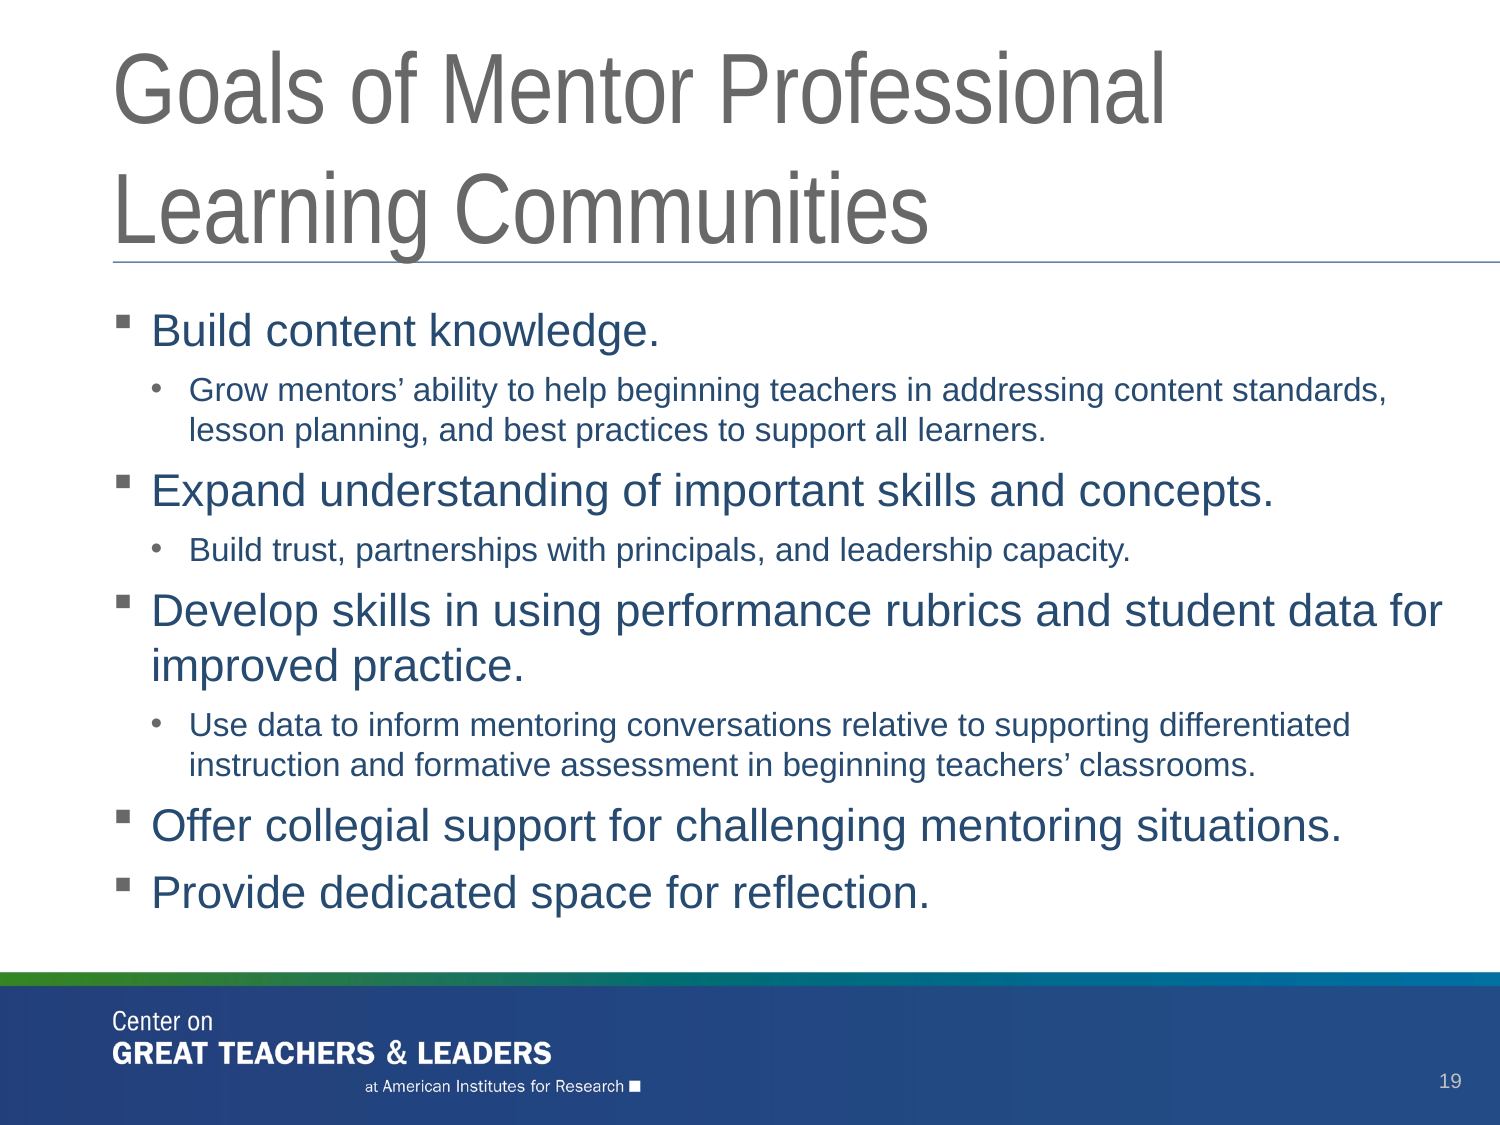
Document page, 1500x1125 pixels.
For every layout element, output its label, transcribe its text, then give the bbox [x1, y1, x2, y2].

list Build content knowledge. Grow mentors’ ability to help beginning teachers in addressing content standards, lesson planning, and best practices to support all learners. Expand understanding of important skills and concepts. Build trust, partnerships with principals, and leadership capacity. Develop skills in using performance rubrics and student data for improved practice. Use data to inform mentoring conversations relative to supporting differentiated instruction and formative assessment in beginning teachers’ classrooms. Offer collegial support for challenging mentoring situations. Provide dedicated space for reflection. [112, 300, 1463, 970]
slide_number 19 [1436, 1067, 1462, 1093]
picture [0, 0, 1500, 1125]
title Goals of Mentor Professional Learning Communities [112, 19, 1463, 265]
